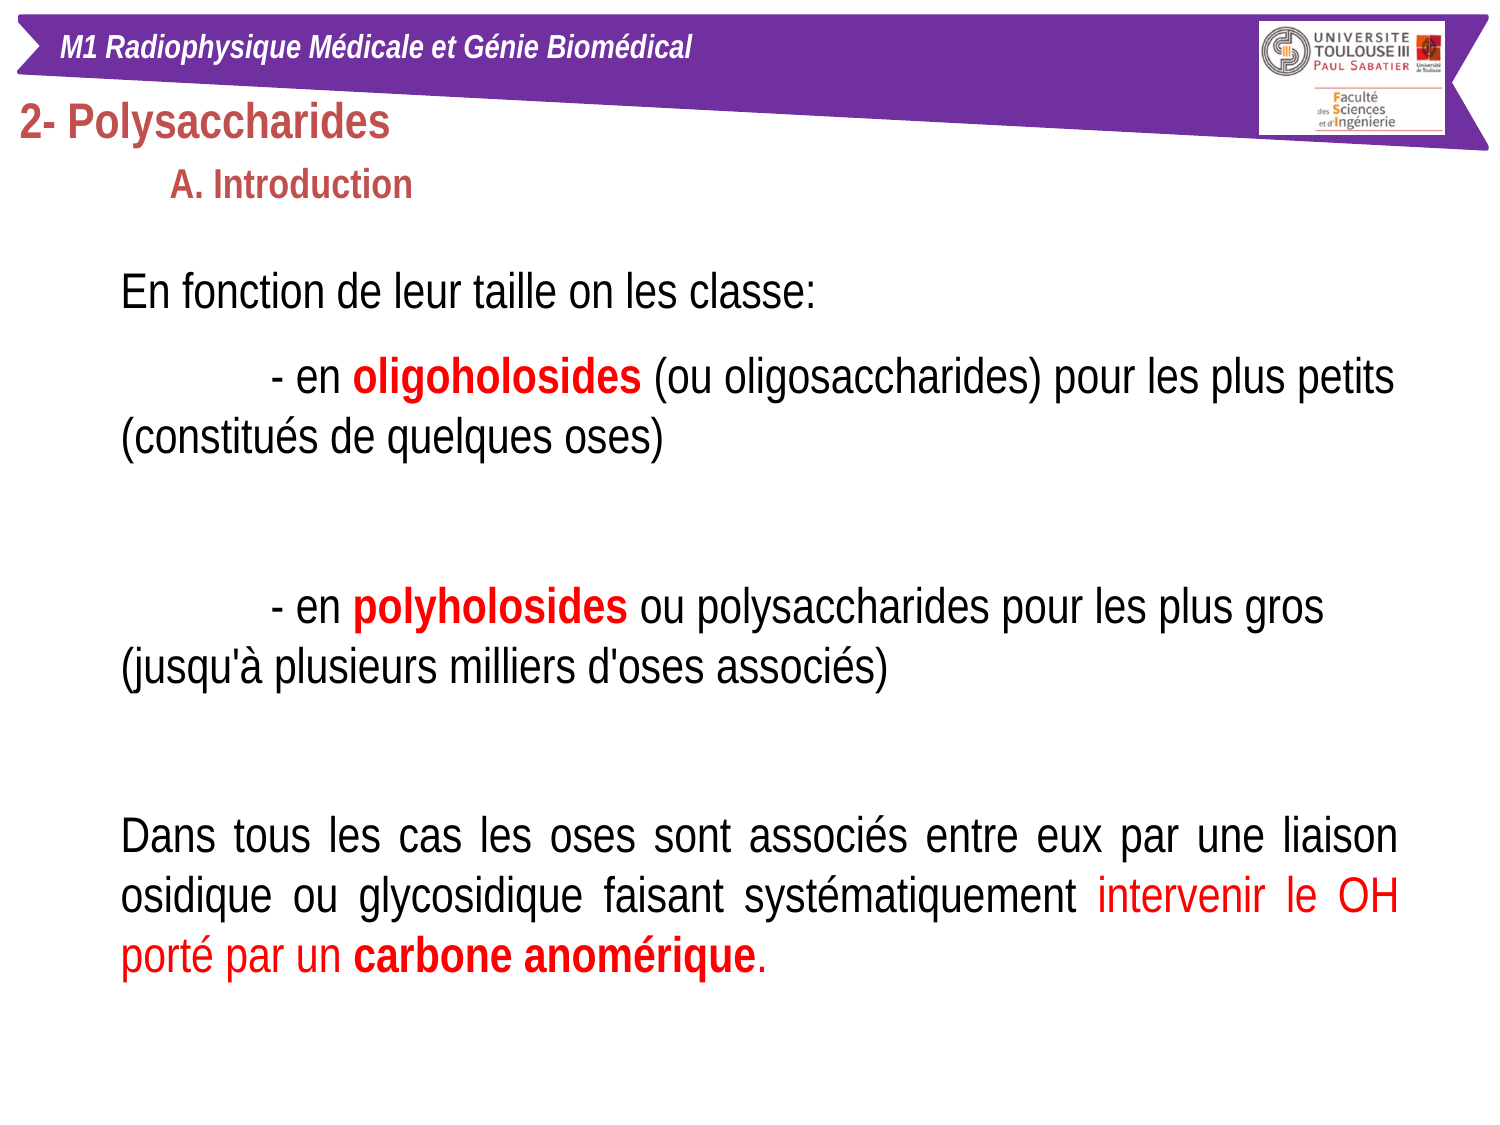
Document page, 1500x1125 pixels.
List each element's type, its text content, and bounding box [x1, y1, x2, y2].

picture [1259, 21, 1445, 135]
text_box M1 Radiophysique Médicale et Génie Biomédical [45, 18, 709, 73]
text_box En fonction de leur taille on les classe: - en oligoholosides (ou oligosaccharides) pour les plus petits (constitués de quelques oses) - en polyholosides ou polysaccharides pour les plus gros (jusqu'à plusieurs milliers d'oses associés) Dans tous les cas les oses sont associés entre eux par une liaison osidique ou glycosidique faisant systématiquement intervenir le OH porté par un carbone anomérique. [105, 250, 1415, 991]
text_box [1450, 12, 1494, 153]
text_box [18, 14, 1488, 151]
text_box 2- Polysaccharides A. Introduction [4, 81, 429, 217]
text_box [7, 11, 42, 81]
